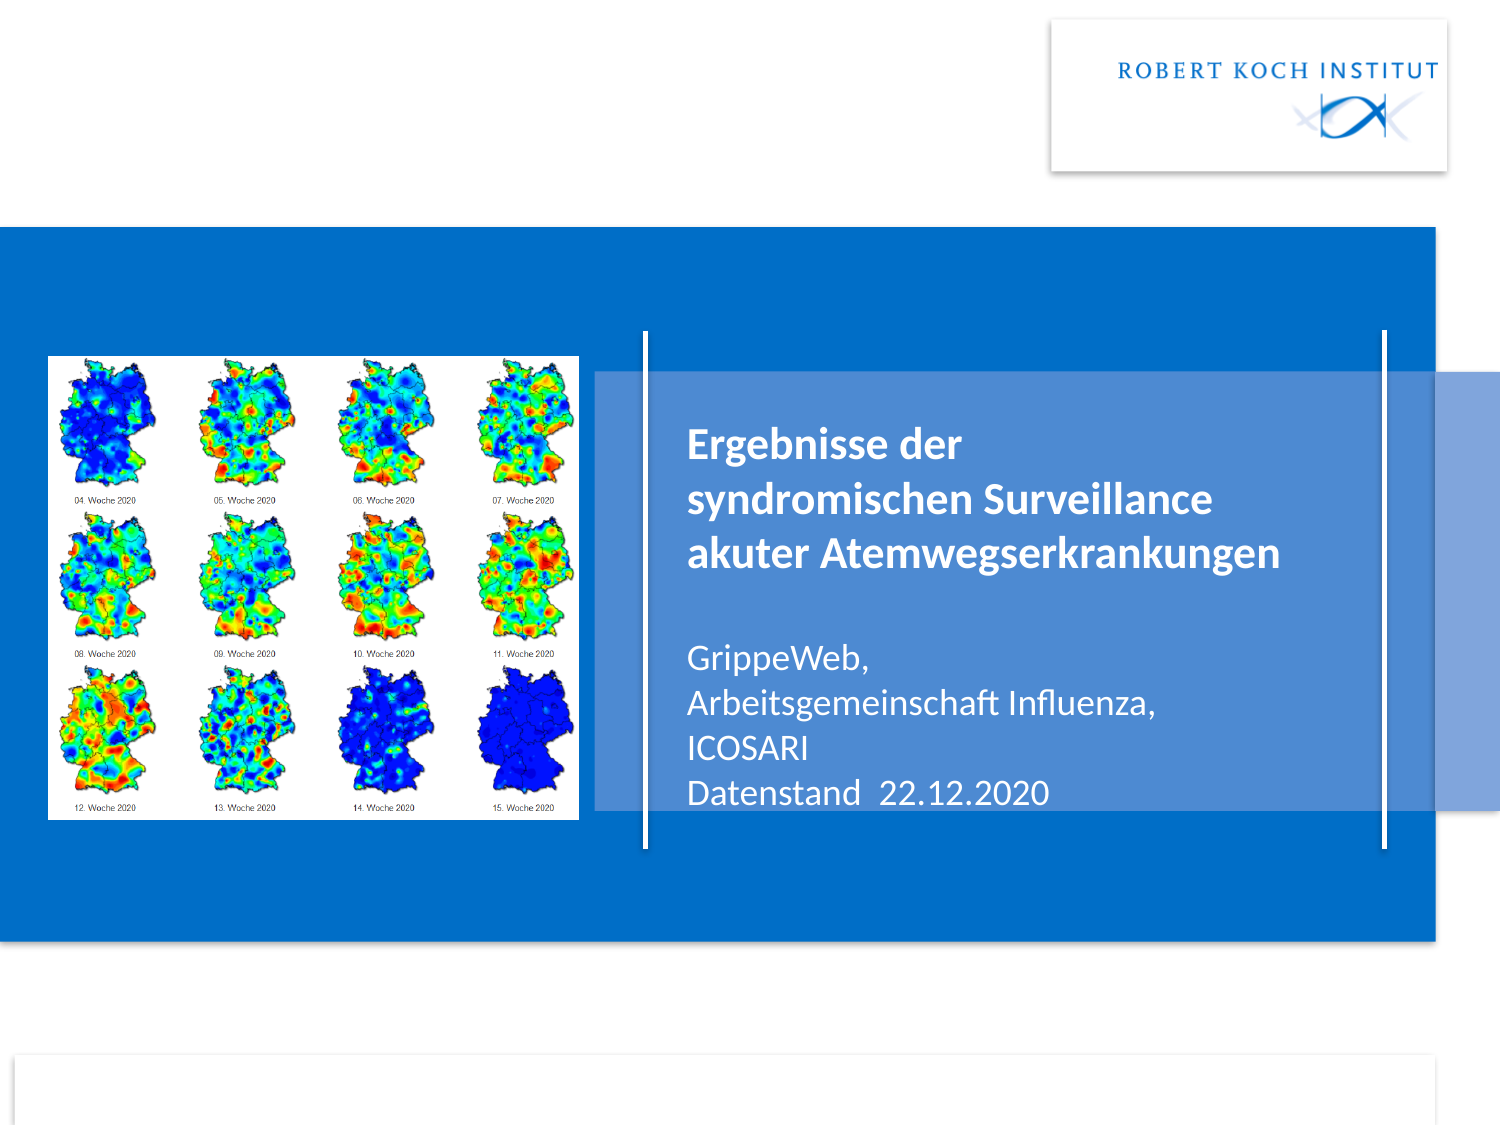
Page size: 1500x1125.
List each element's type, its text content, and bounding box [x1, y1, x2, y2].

picture [47, 355, 580, 821]
picture [1110, 29, 1454, 153]
title Ergebnisse der syndromischen Surveillance akuter Atemwegserkrankungen GrippeWeb, Arbeitsgemeinschaft Influenza, ICOSARI Datenstand 22.12.2020 [645, 371, 1385, 626]
